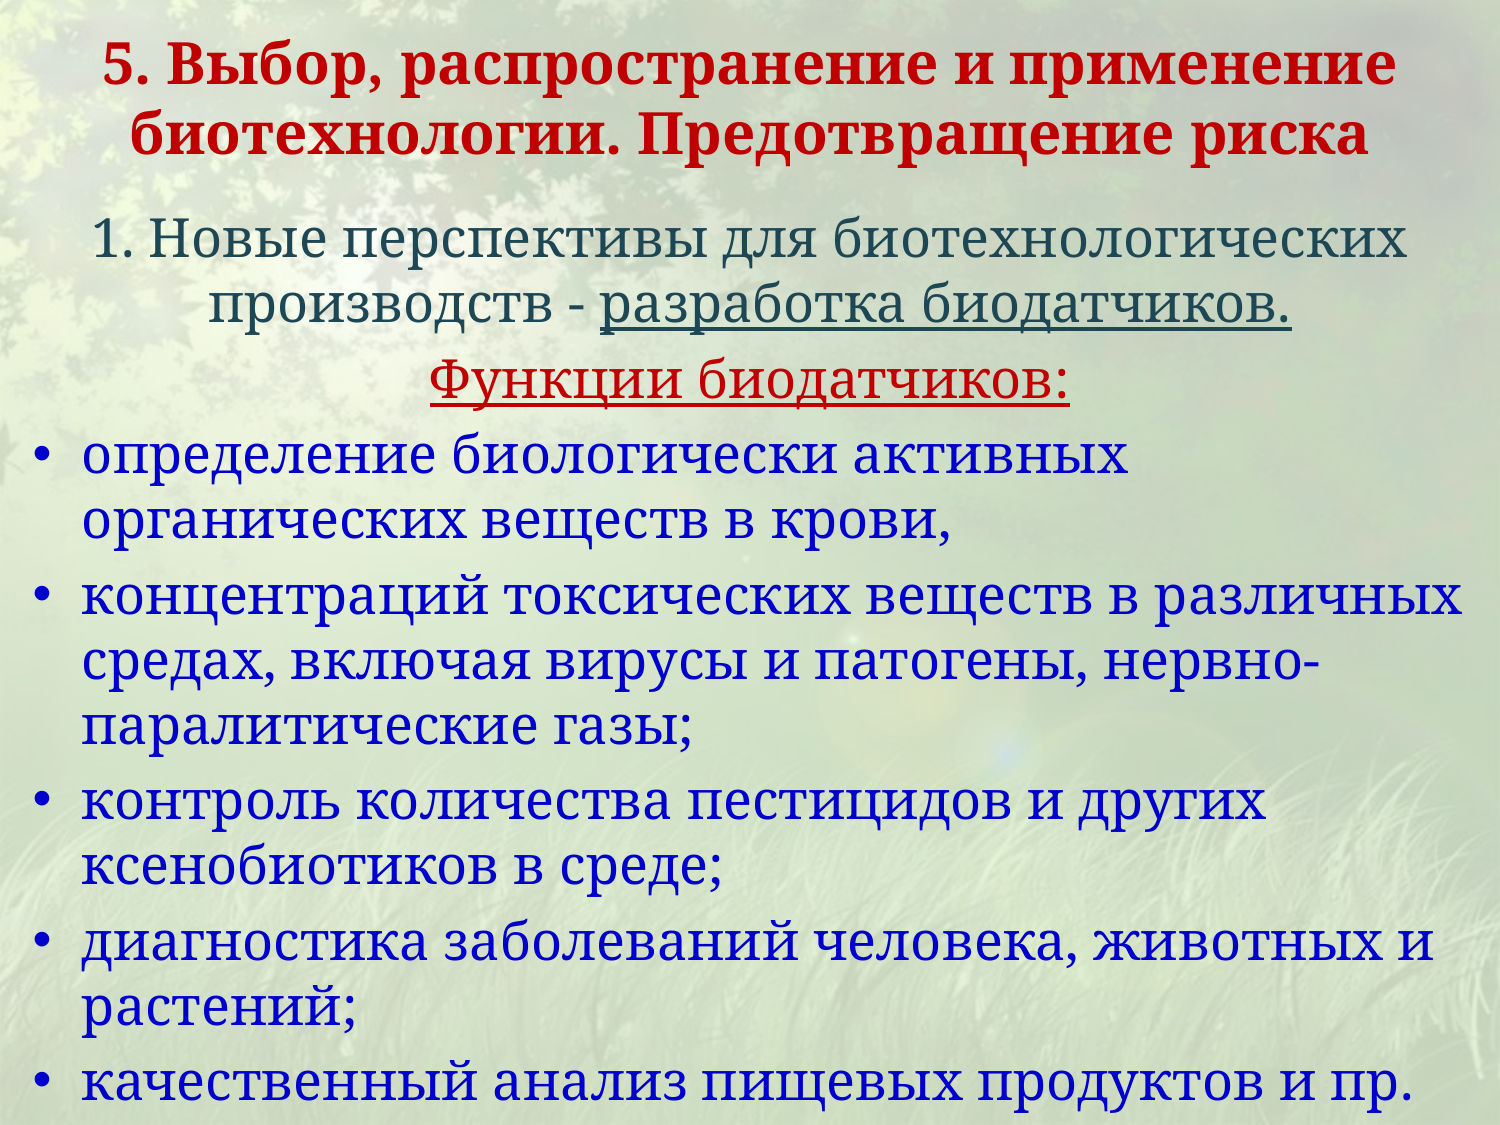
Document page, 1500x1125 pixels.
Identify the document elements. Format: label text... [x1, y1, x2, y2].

list 1. Новые перспективы для биотехнологических производств - разработка биодатчиков. Функции биодатчиков: определение биологически активных органических веществ в крови, концентраций токсических веществ в различных средах, включая вирусы и патогены, нервно-паралитические газы; контроль количества пестицидов и других ксенобиотиков в среде; диагностика заболеваний человека, животных и растений; качественный анализ пищевых продуктов и пр. [17, 196, 1483, 1125]
title 5. Выбор, распространение и применение биотехнологии. Предотвращение риска [0, 2, 1500, 190]
